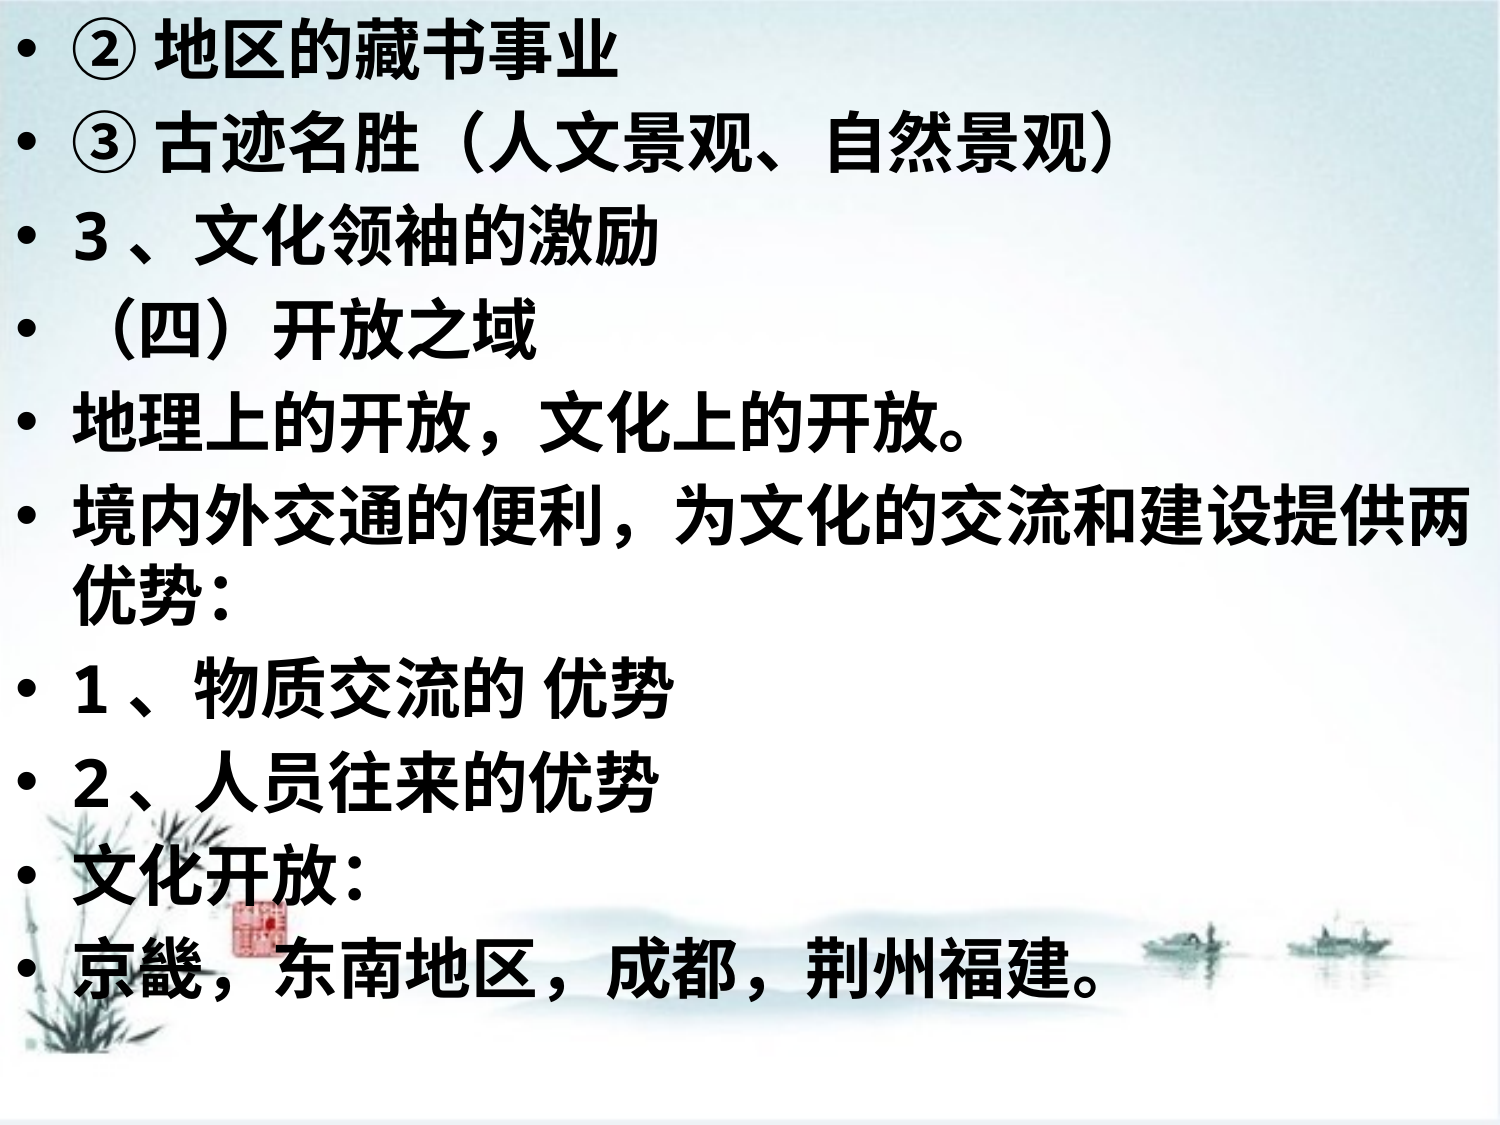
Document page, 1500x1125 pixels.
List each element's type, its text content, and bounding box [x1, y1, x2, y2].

list ②地区的藏书事业 ③古迹名胜（人文景观、自然景观） 3、文化领袖的激励 （四）开放之域 地理上的开放，文化上的开放。 境内外交通的便利，为文化的交流和建设提供两优势： 1、物质交流的 优势 2、人员往来的优势 文化开放： 京畿，东南地区，成都，荆州福建。 [0, 0, 1500, 1125]
